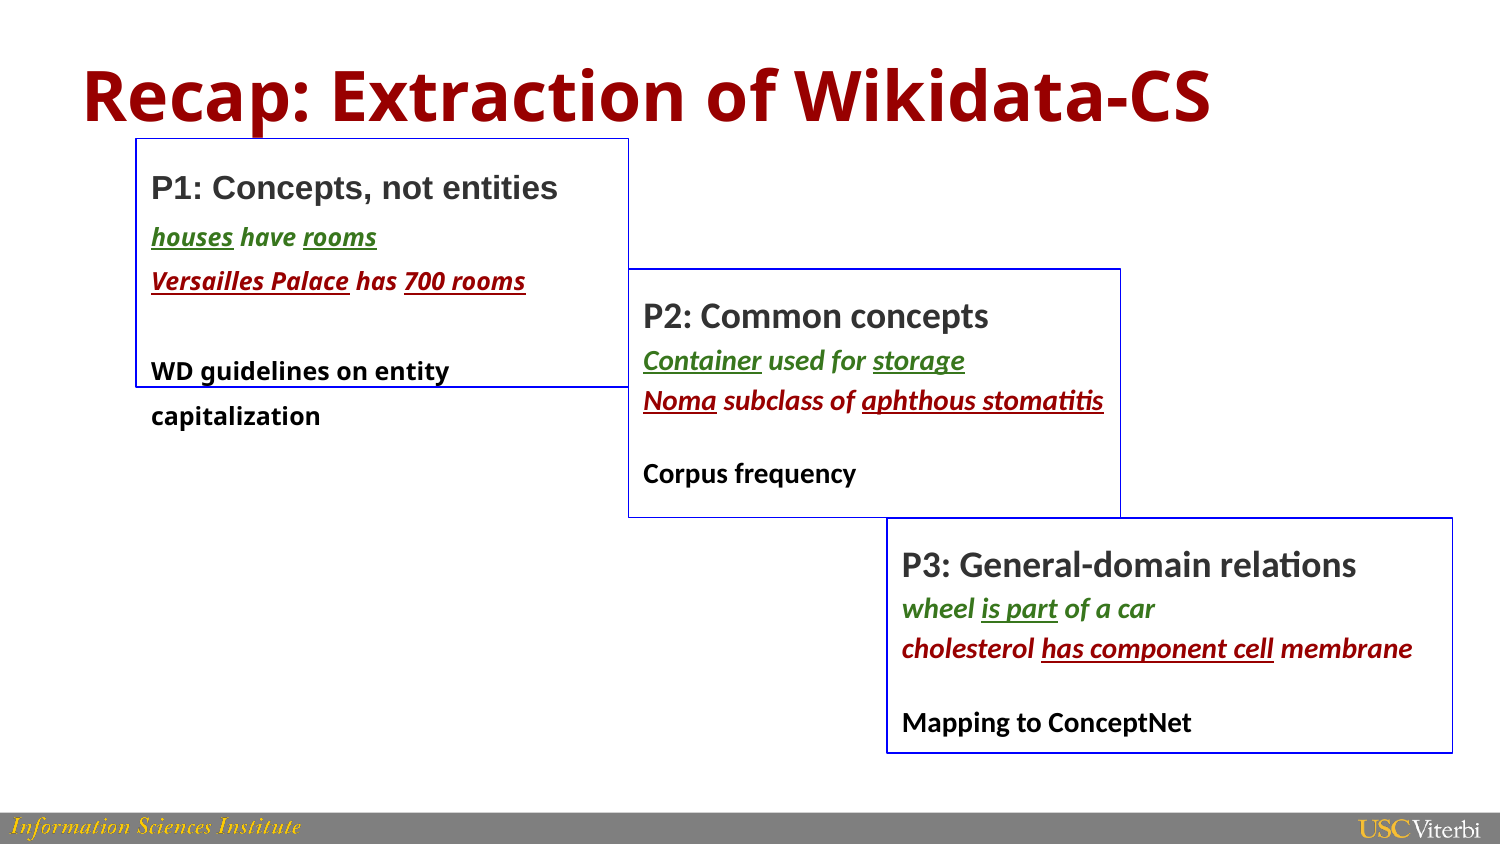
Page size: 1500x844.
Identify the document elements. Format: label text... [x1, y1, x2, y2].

text_box P2: Common concepts Container used for storage Noma subclass of aphthous stomatitis Corpus frequency [628, 269, 1121, 518]
picture [9, 817, 301, 841]
text_box Recap: Extraction of Wikidata-CS [66, 0, 1500, 187]
text_box P3: General-domain relations wheel is part of a car cholesterol has component cell membrane Mapping to ConceptNet [886, 517, 1453, 753]
picture [1358, 819, 1495, 839]
list P1: Concepts, not entities houses have rooms Versailles Palace has 700 rooms WD guidelines on entity capitalization [136, 138, 629, 388]
